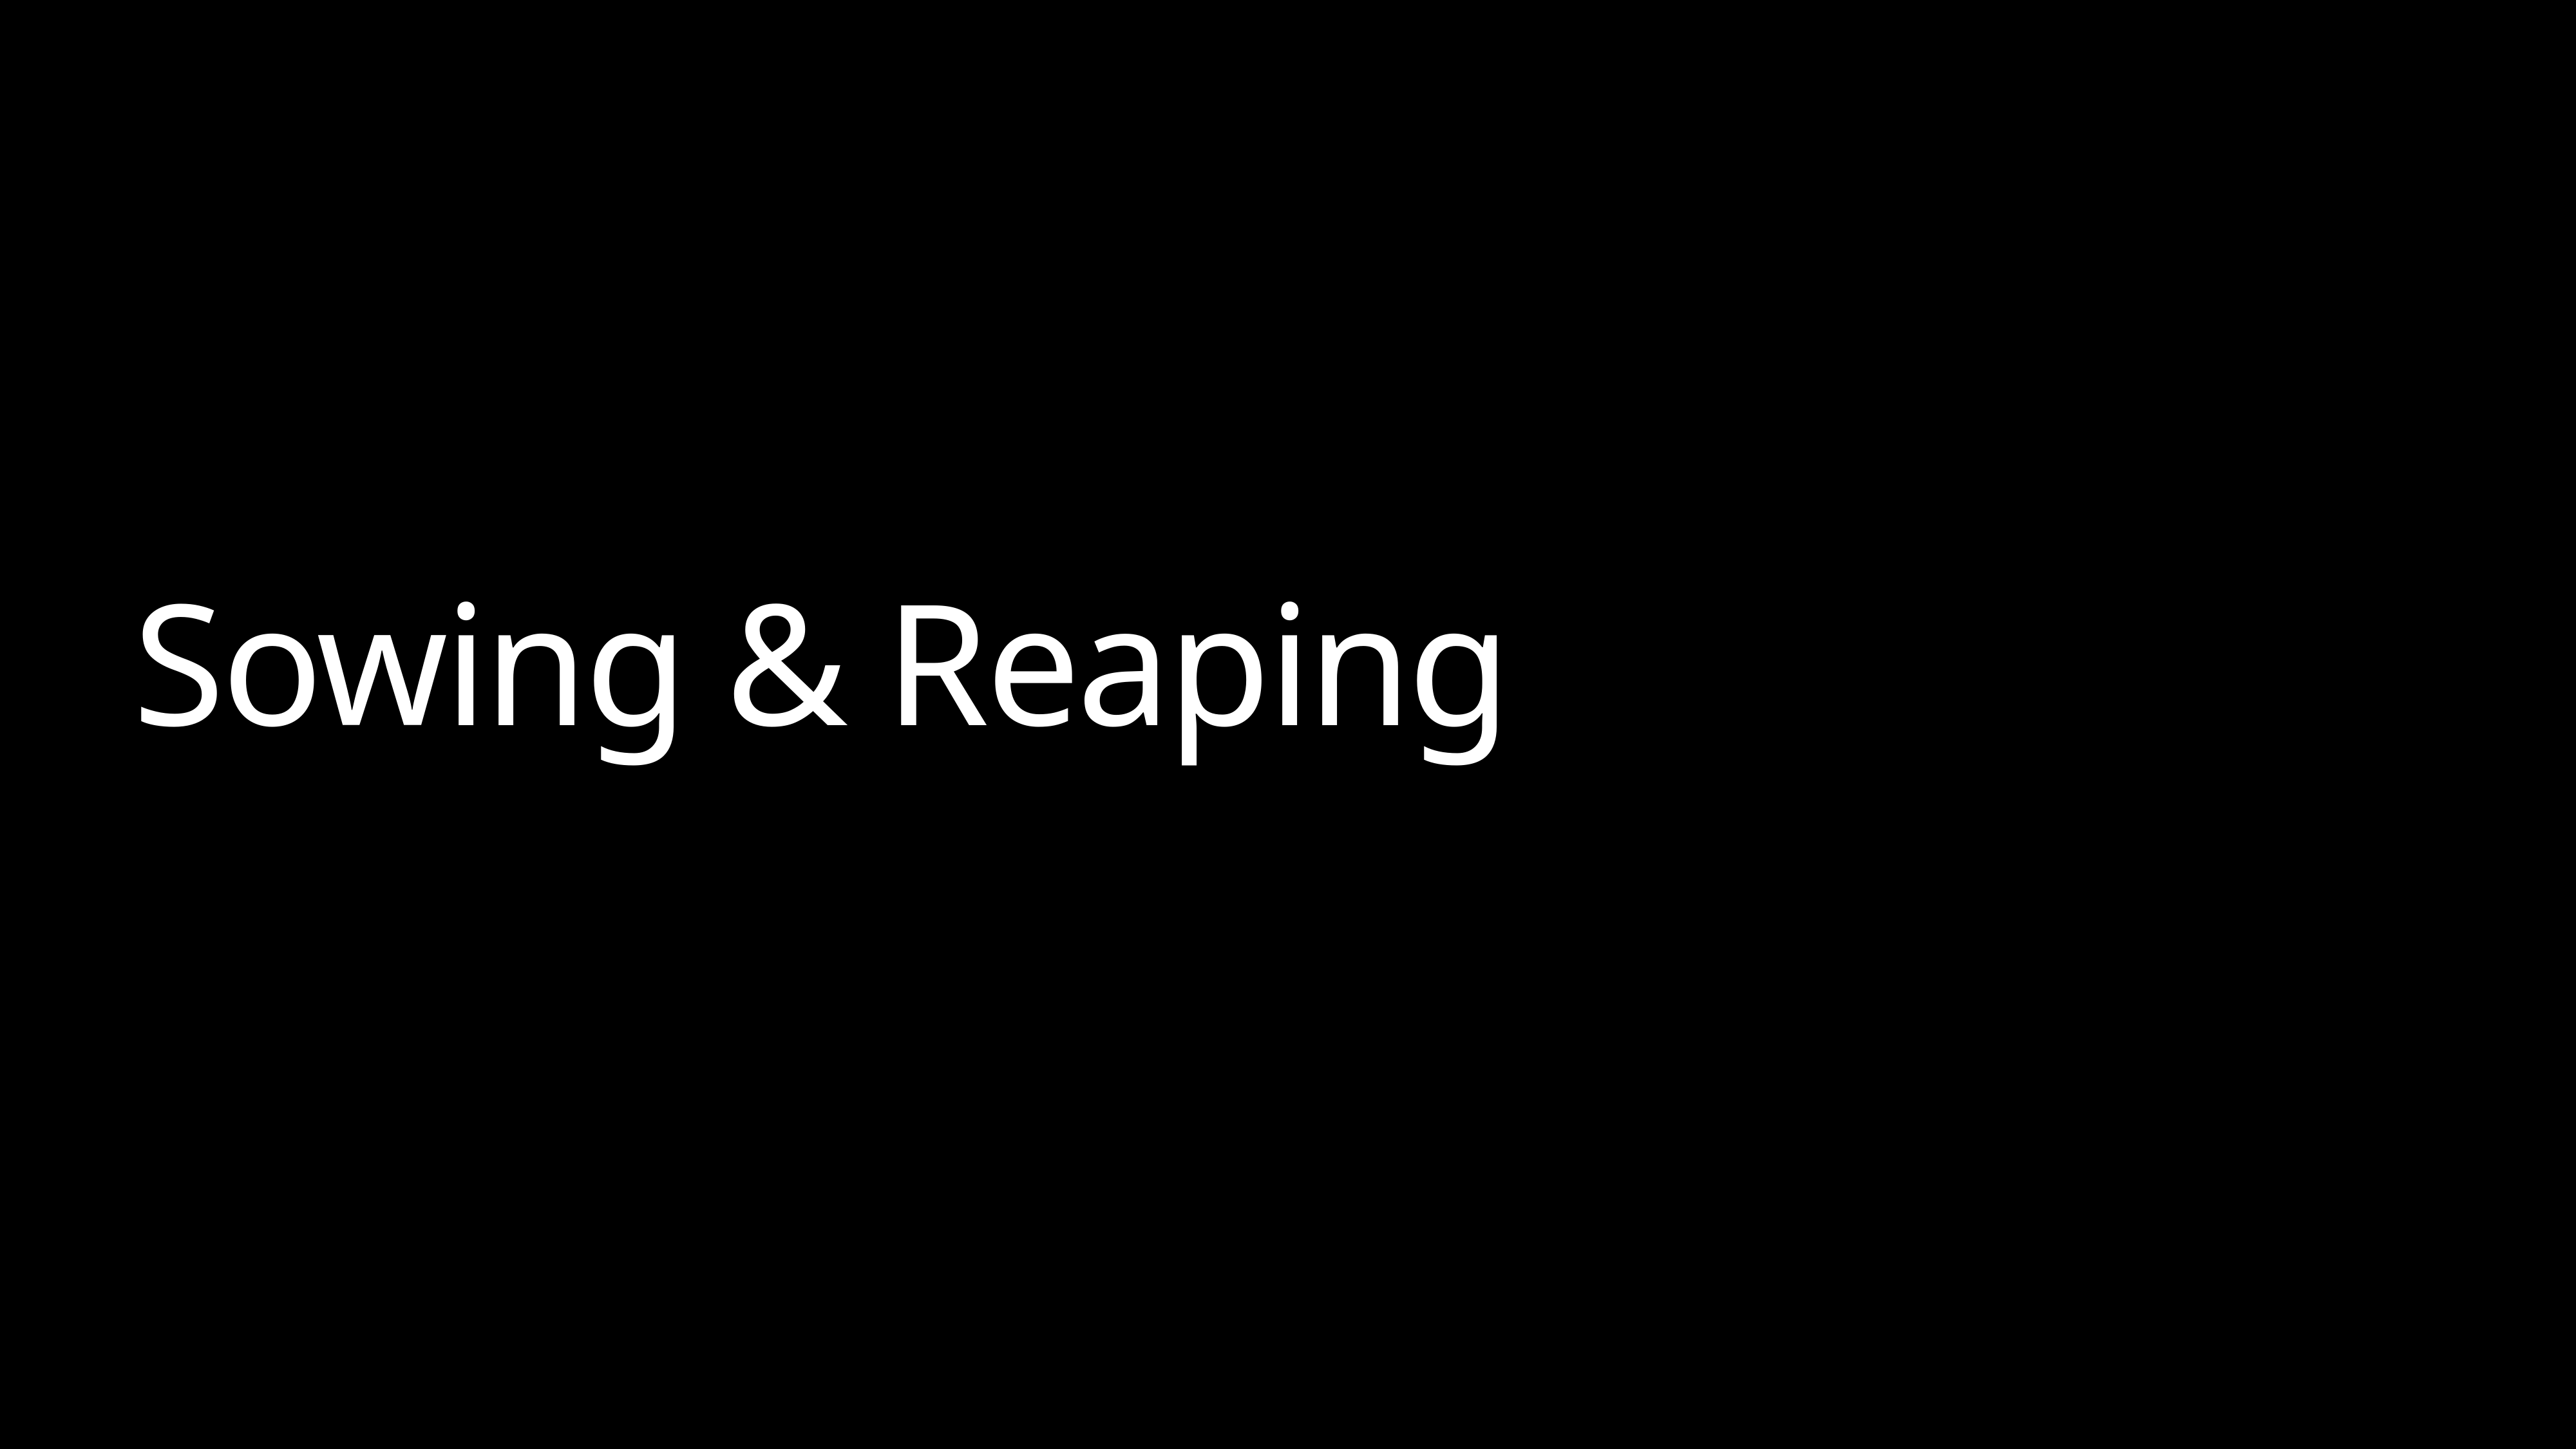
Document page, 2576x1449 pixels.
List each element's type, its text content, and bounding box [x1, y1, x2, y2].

title Sowing & Reaping [127, 271, 2449, 764]
